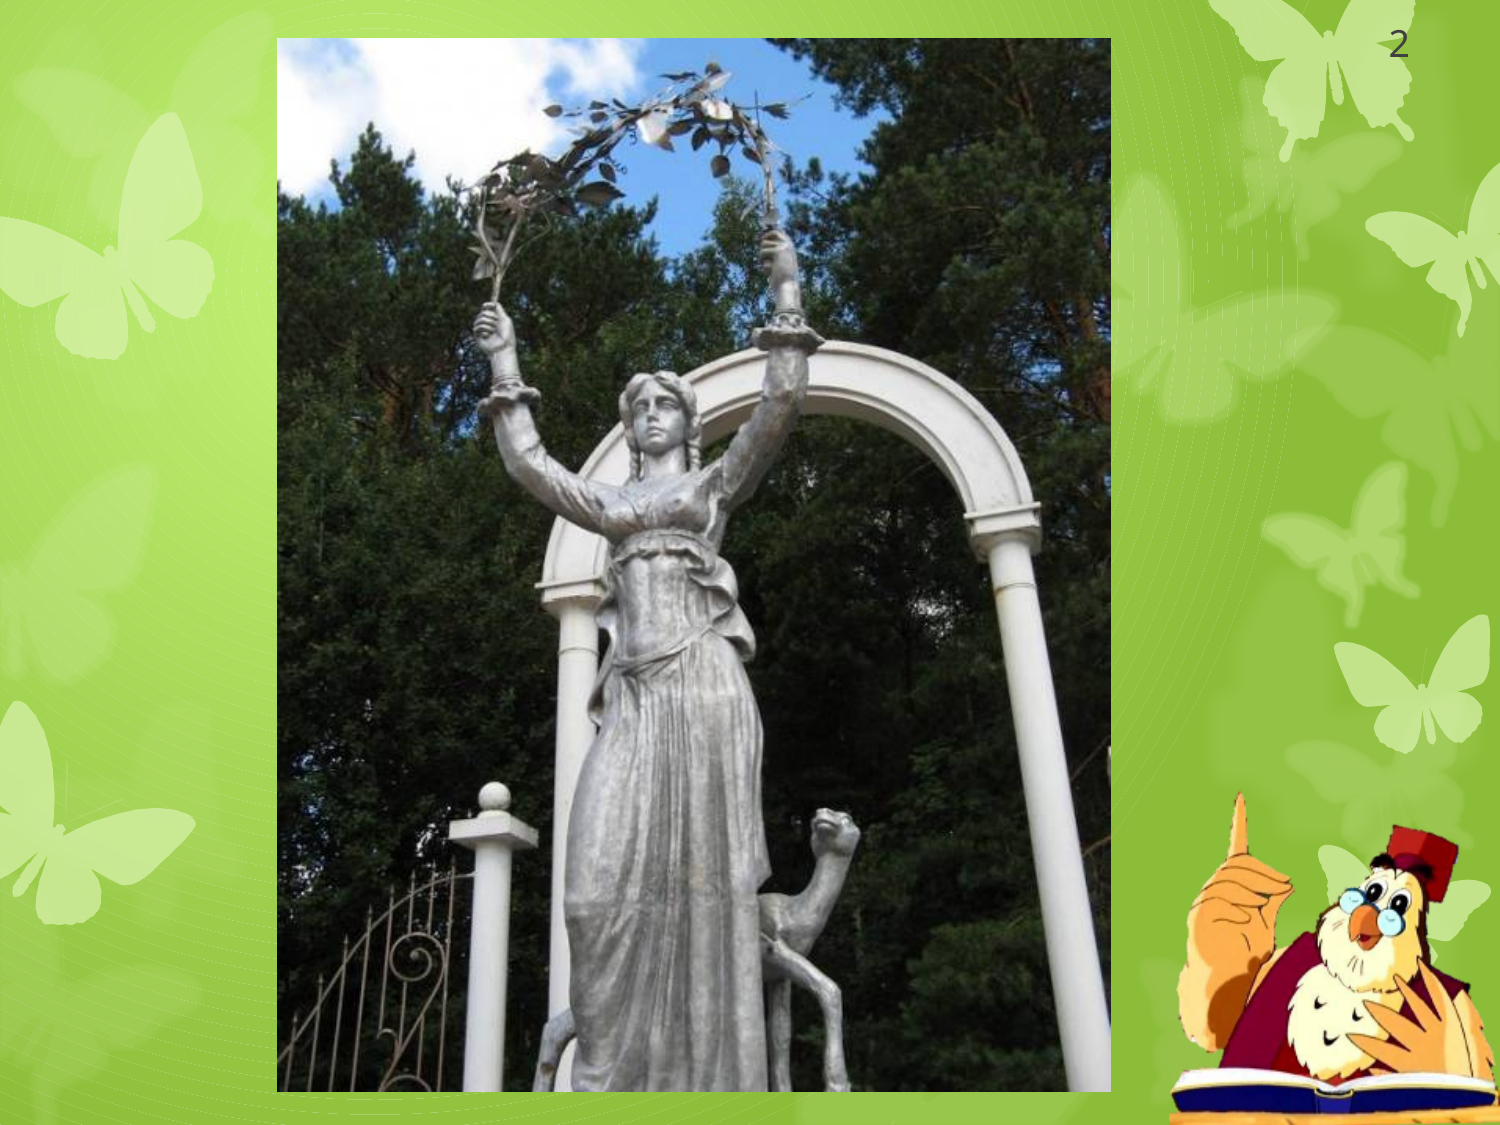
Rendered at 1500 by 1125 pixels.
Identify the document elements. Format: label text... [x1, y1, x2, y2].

slide_number 2 [1373, 19, 1474, 79]
picture [1168, 786, 1500, 1125]
picture [277, 38, 1111, 1092]
